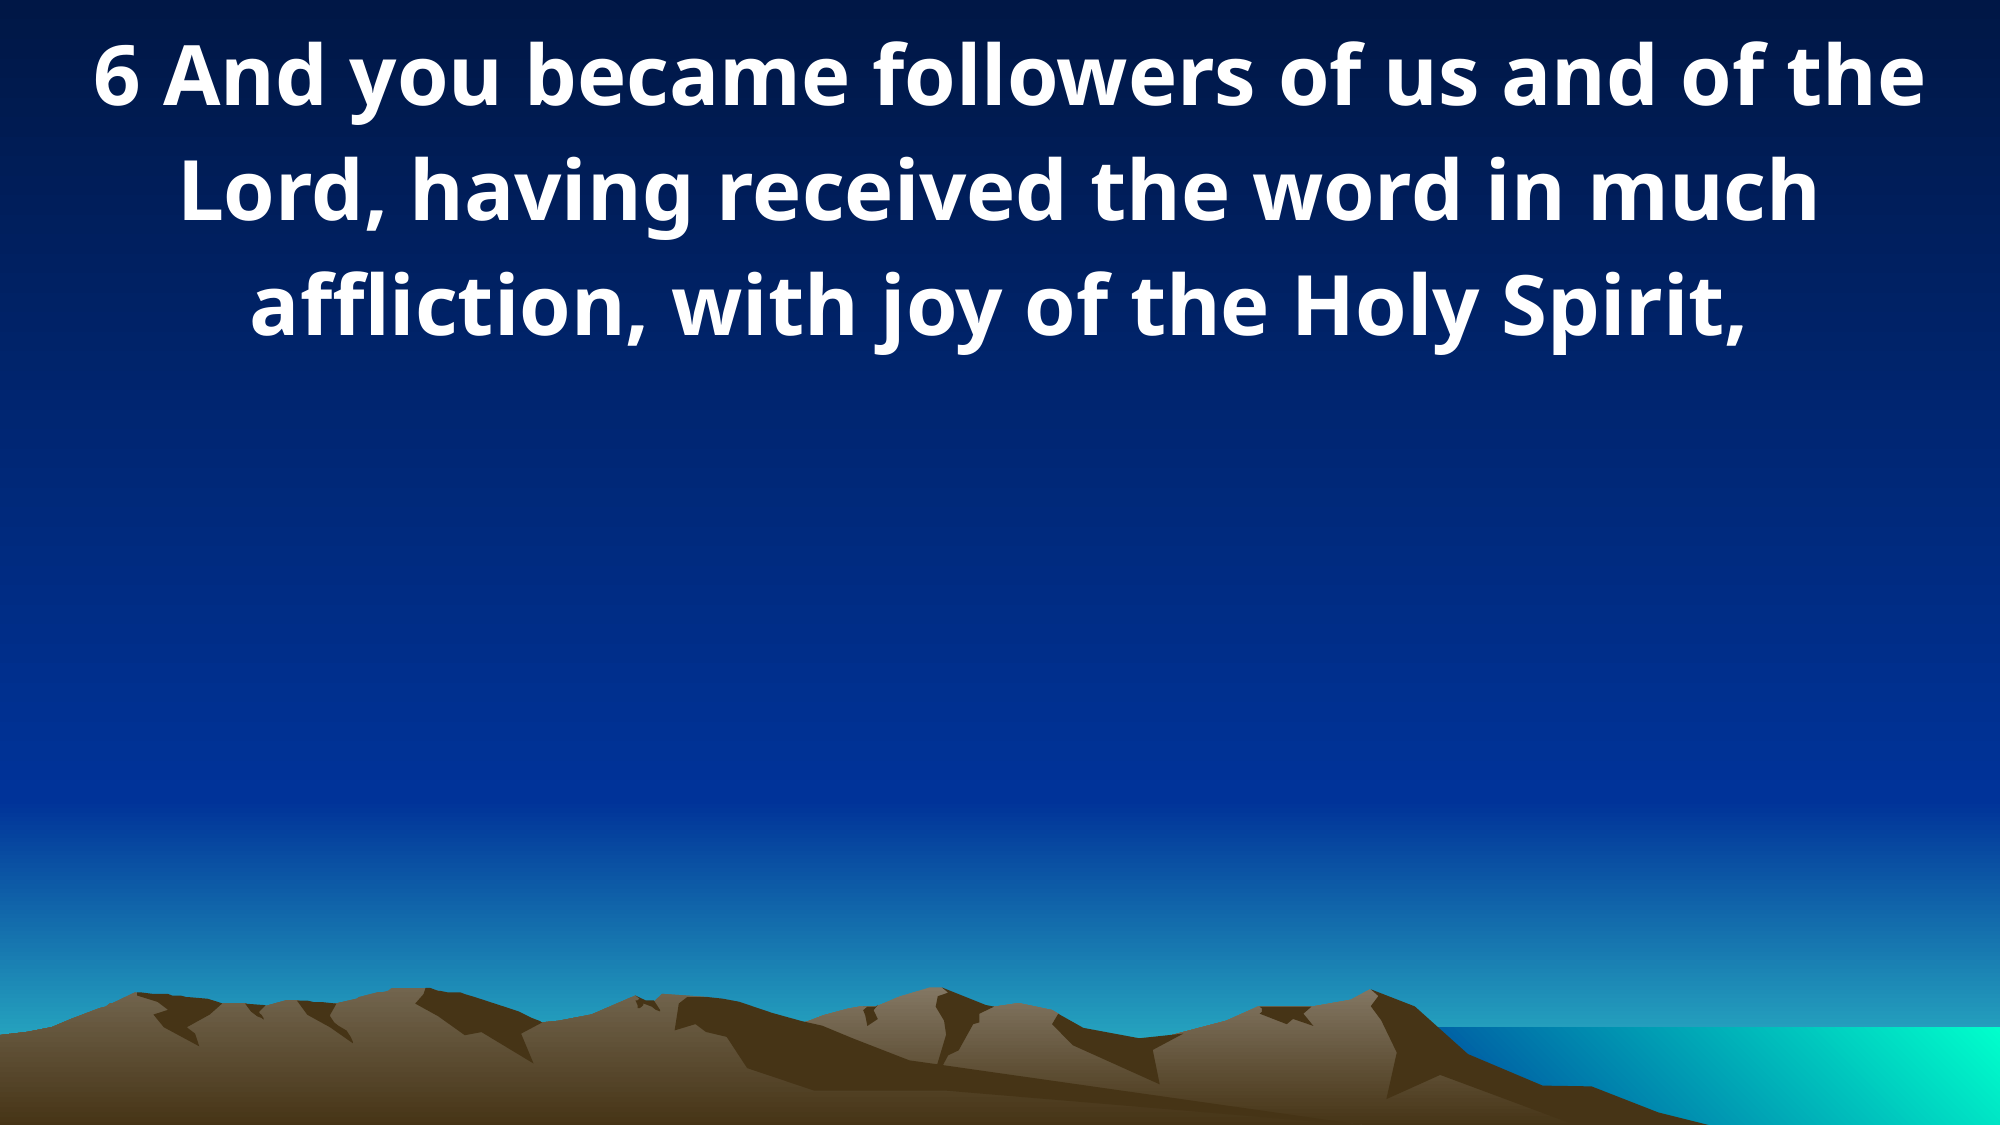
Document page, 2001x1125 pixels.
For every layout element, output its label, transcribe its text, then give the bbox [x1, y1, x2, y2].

text_box 6 And you became followers of us and of the Lord, having received the word in much affliction, with joy of the Holy Spirit, [24, 0, 1975, 900]
